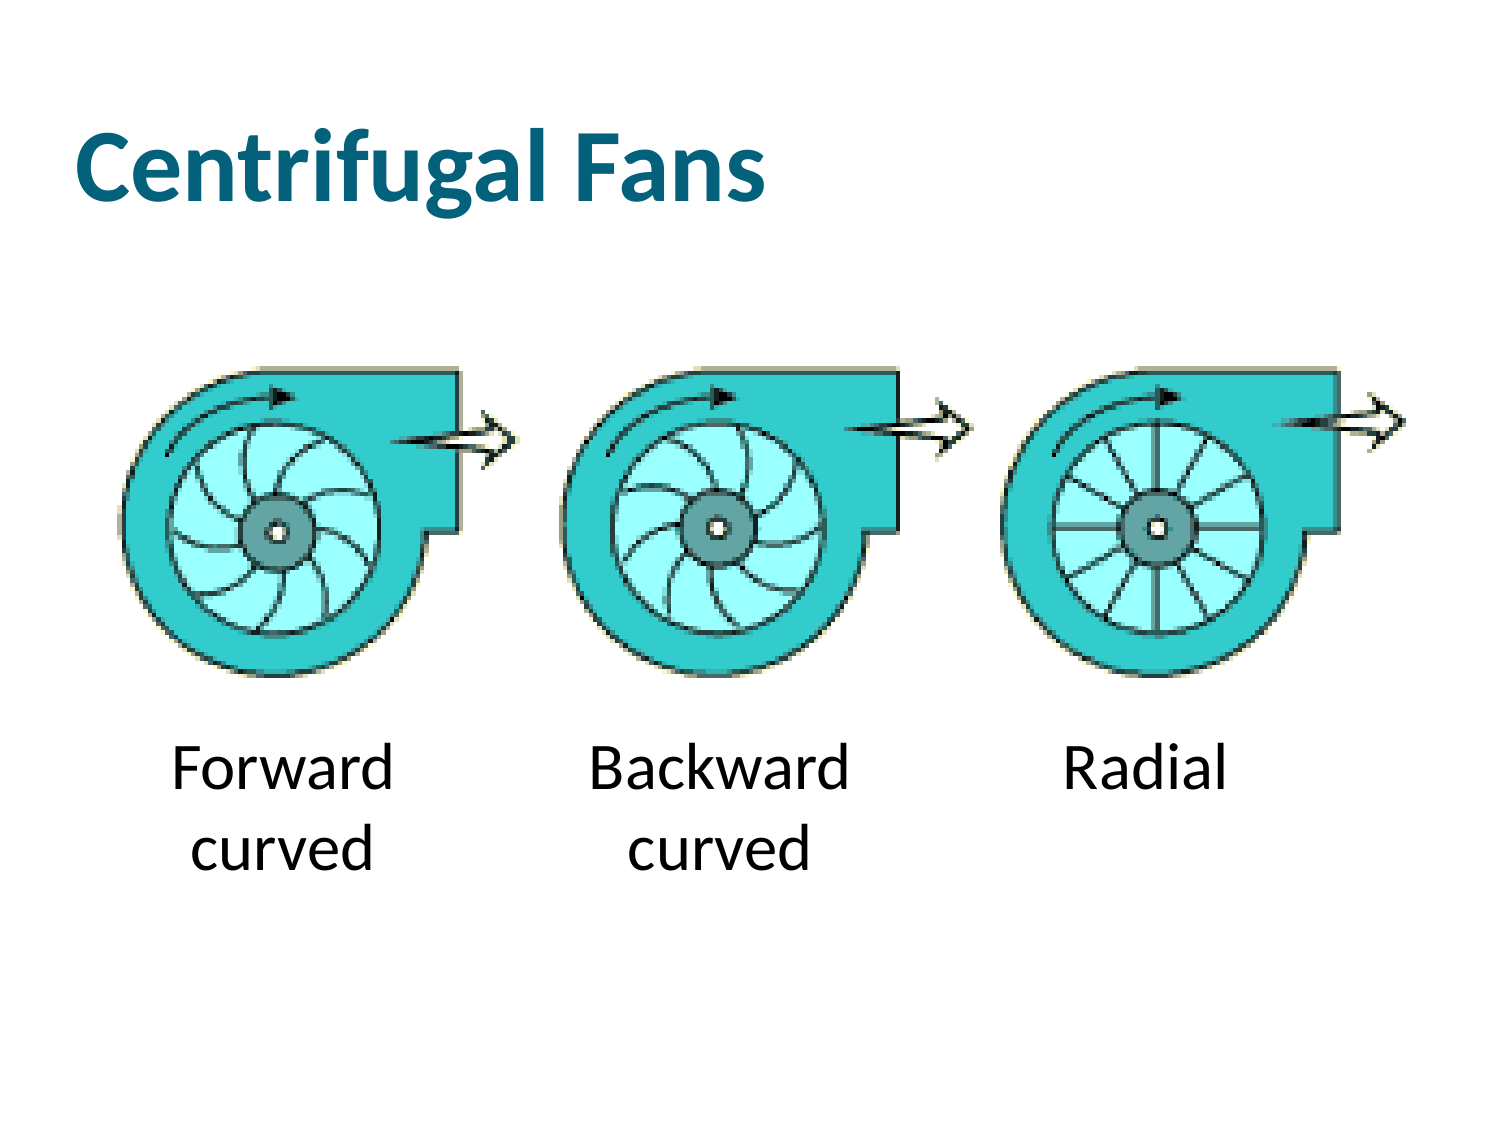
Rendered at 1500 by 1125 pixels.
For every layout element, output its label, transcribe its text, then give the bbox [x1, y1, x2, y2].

title Centrifugal Fans [75, 35, 1425, 223]
text_box Forward curved [123, 717, 443, 891]
picture [52, 302, 1463, 705]
text_box Radial [986, 717, 1306, 811]
text_box Backward curved [561, 717, 880, 891]
